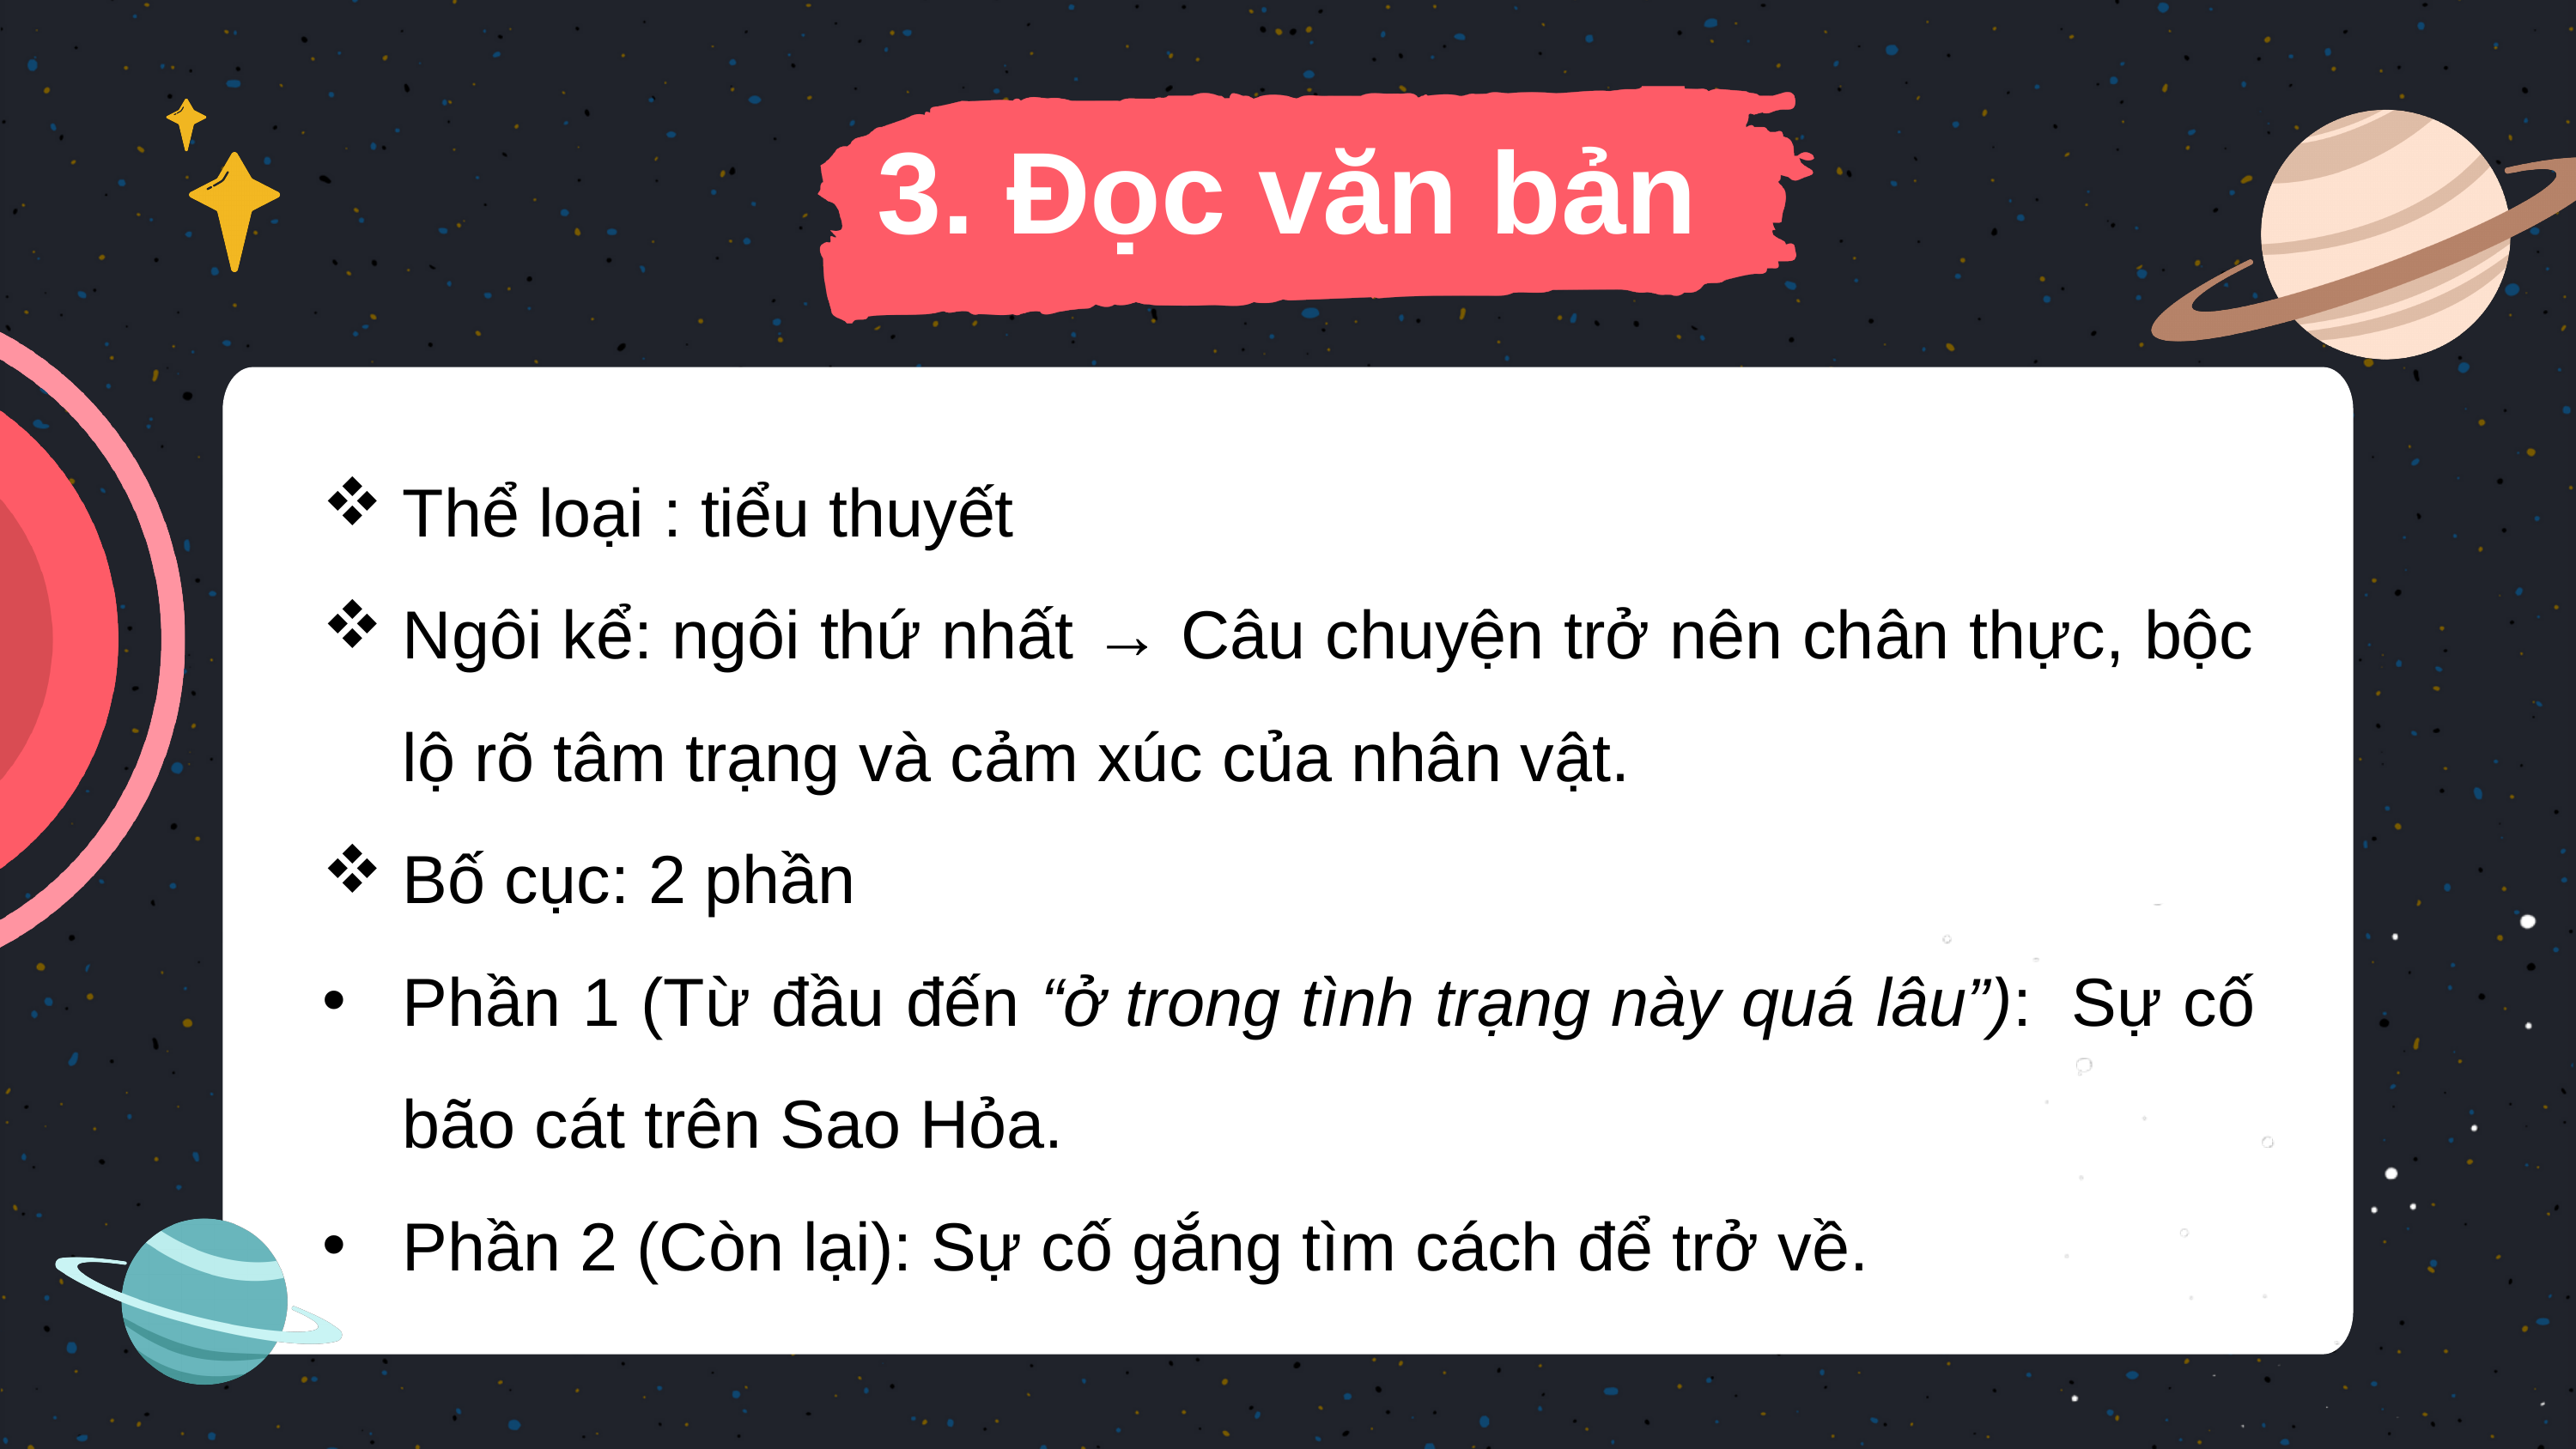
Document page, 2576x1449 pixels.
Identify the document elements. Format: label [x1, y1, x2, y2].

text_box [164, 98, 282, 273]
text_box [222, 367, 2354, 1355]
picture [0, 0, 2576, 1449]
